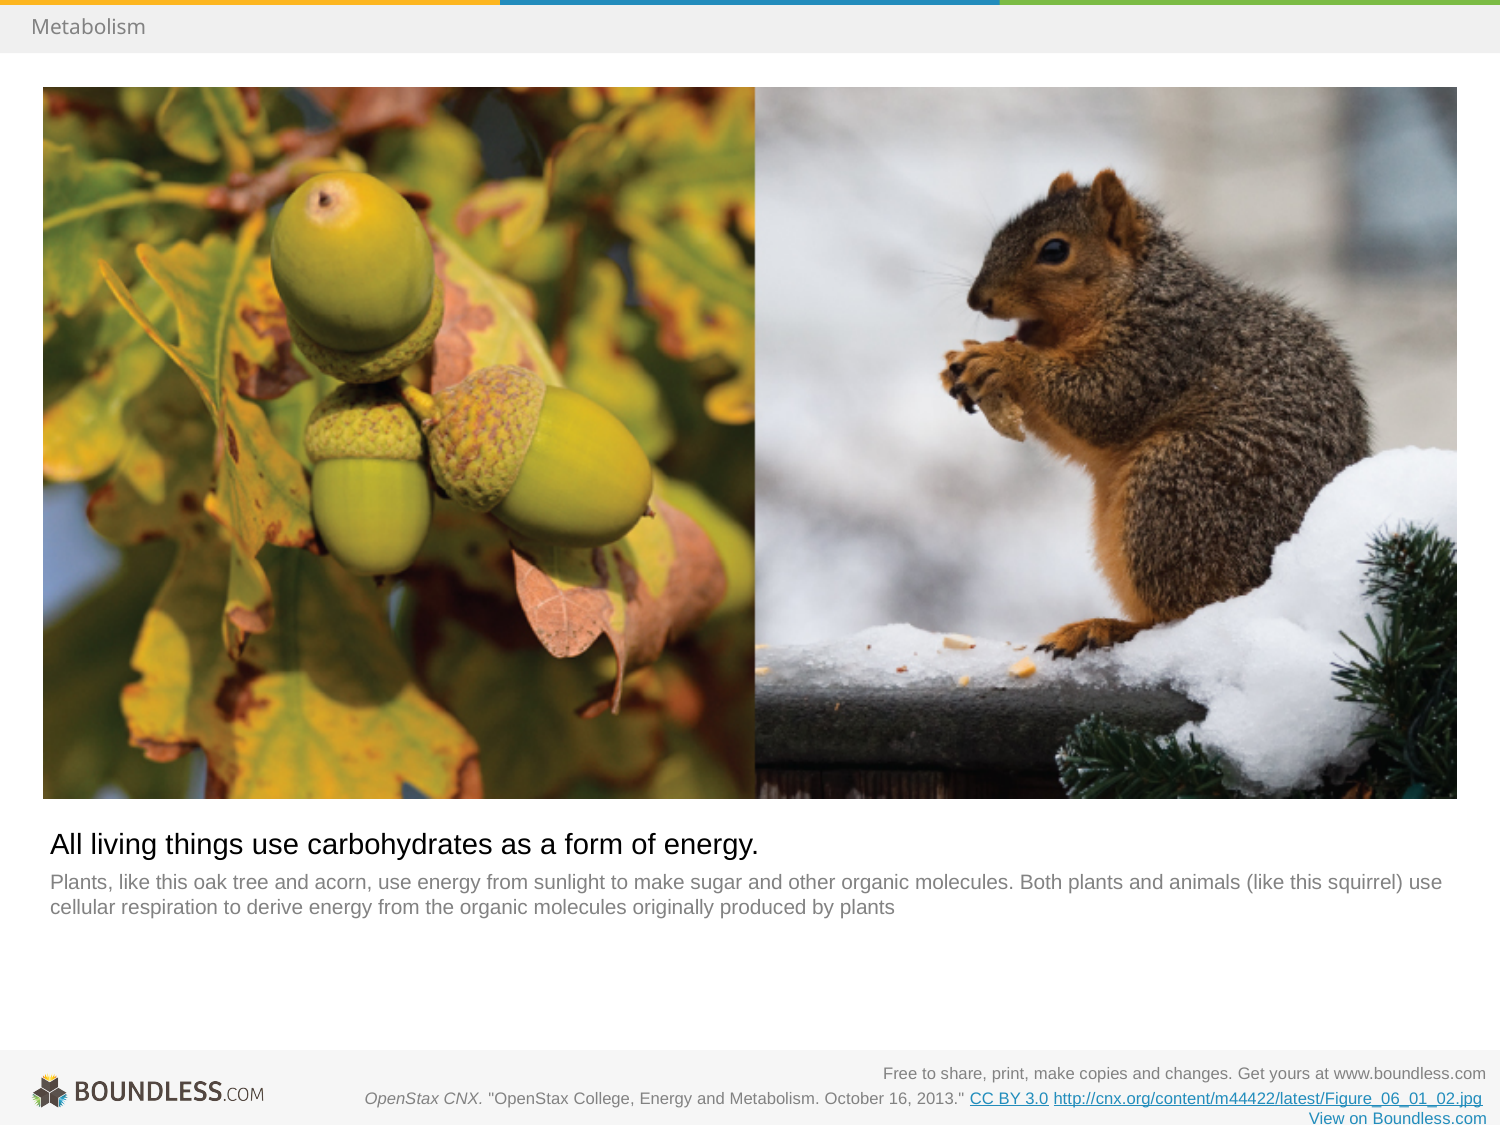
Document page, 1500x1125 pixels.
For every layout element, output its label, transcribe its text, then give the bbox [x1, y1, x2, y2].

text_box OpenStax CNX. "OpenStax College, Energy and Metabolism. October 16, 2013." CC BY 3.0 http://cnx.org/content/m44422/latest/Figure_06_01_02.jpg View on Boundless.com [274, 1087, 1488, 1125]
text_box [0, 2, 1500, 54]
text_box Metabolism [31, 13, 1475, 38]
list All living things use carbohydrates as a form of energy. Plants, like this oak tree and acorn, use energy from sunlight to make sugar and other organic molecules. Both plants and animals (like this squirrel) use cellular respiration to derive energy from the organic molecules originally produced by plants [50, 825, 1450, 1038]
picture [43, 87, 1457, 800]
text_box Free to share, print, make copies and changes. Get yours at www.boundless.com [649, 1062, 1488, 1087]
picture [30, 1072, 265, 1109]
text_box [0, 1050, 1500, 1125]
